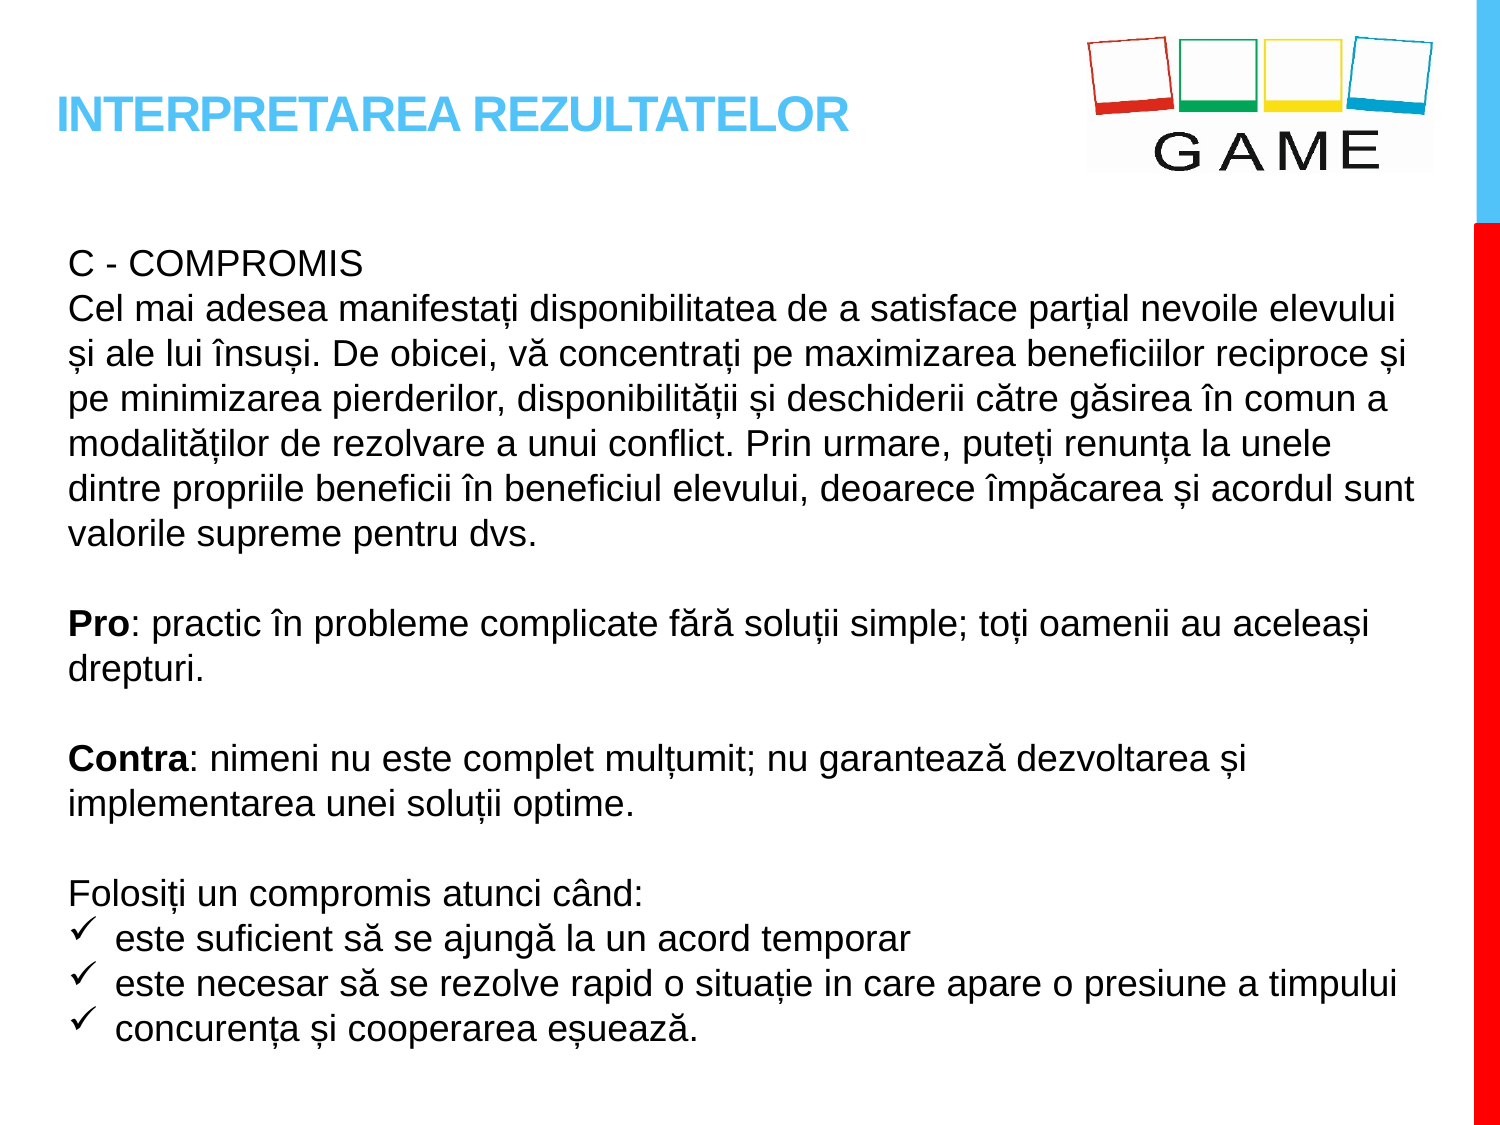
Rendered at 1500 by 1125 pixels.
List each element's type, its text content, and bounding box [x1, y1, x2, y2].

title INTERPRETAREA REZULTATELOR [41, 25, 1081, 149]
picture [1087, 36, 1433, 173]
text_box C - COMPROMIS Cel mai adesea manifestați disponibilitatea de a satisface parțial nevoile elevului și ale lui însuși. De obicei, vă concentrați pe maximizarea beneficiilor reciproce și pe minimizarea pierderilor, disponibilității și deschiderii către găsirea în comun a modalităților de rezolvare a unui conflict. Prin urmare, puteți renunța la unele dintre propriile beneficii în beneficiul elevului, deoarece împăcarea și acordul sunt valorile supreme pentru dvs. Pro: practic în probleme complicate fără soluții simple; toți oamenii au aceleași drepturi. Contra: nimeni nu este complet mulțumit; nu garantează dezvoltarea și implementarea unei soluții optime. Folosiți un compromis atunci când: este suficient să se ajungă la un acord temporar este necesar să se rezolve rapid o situație in care apare o presiune a timpului concurența și cooperarea eșuează. [53, 231, 1447, 1057]
